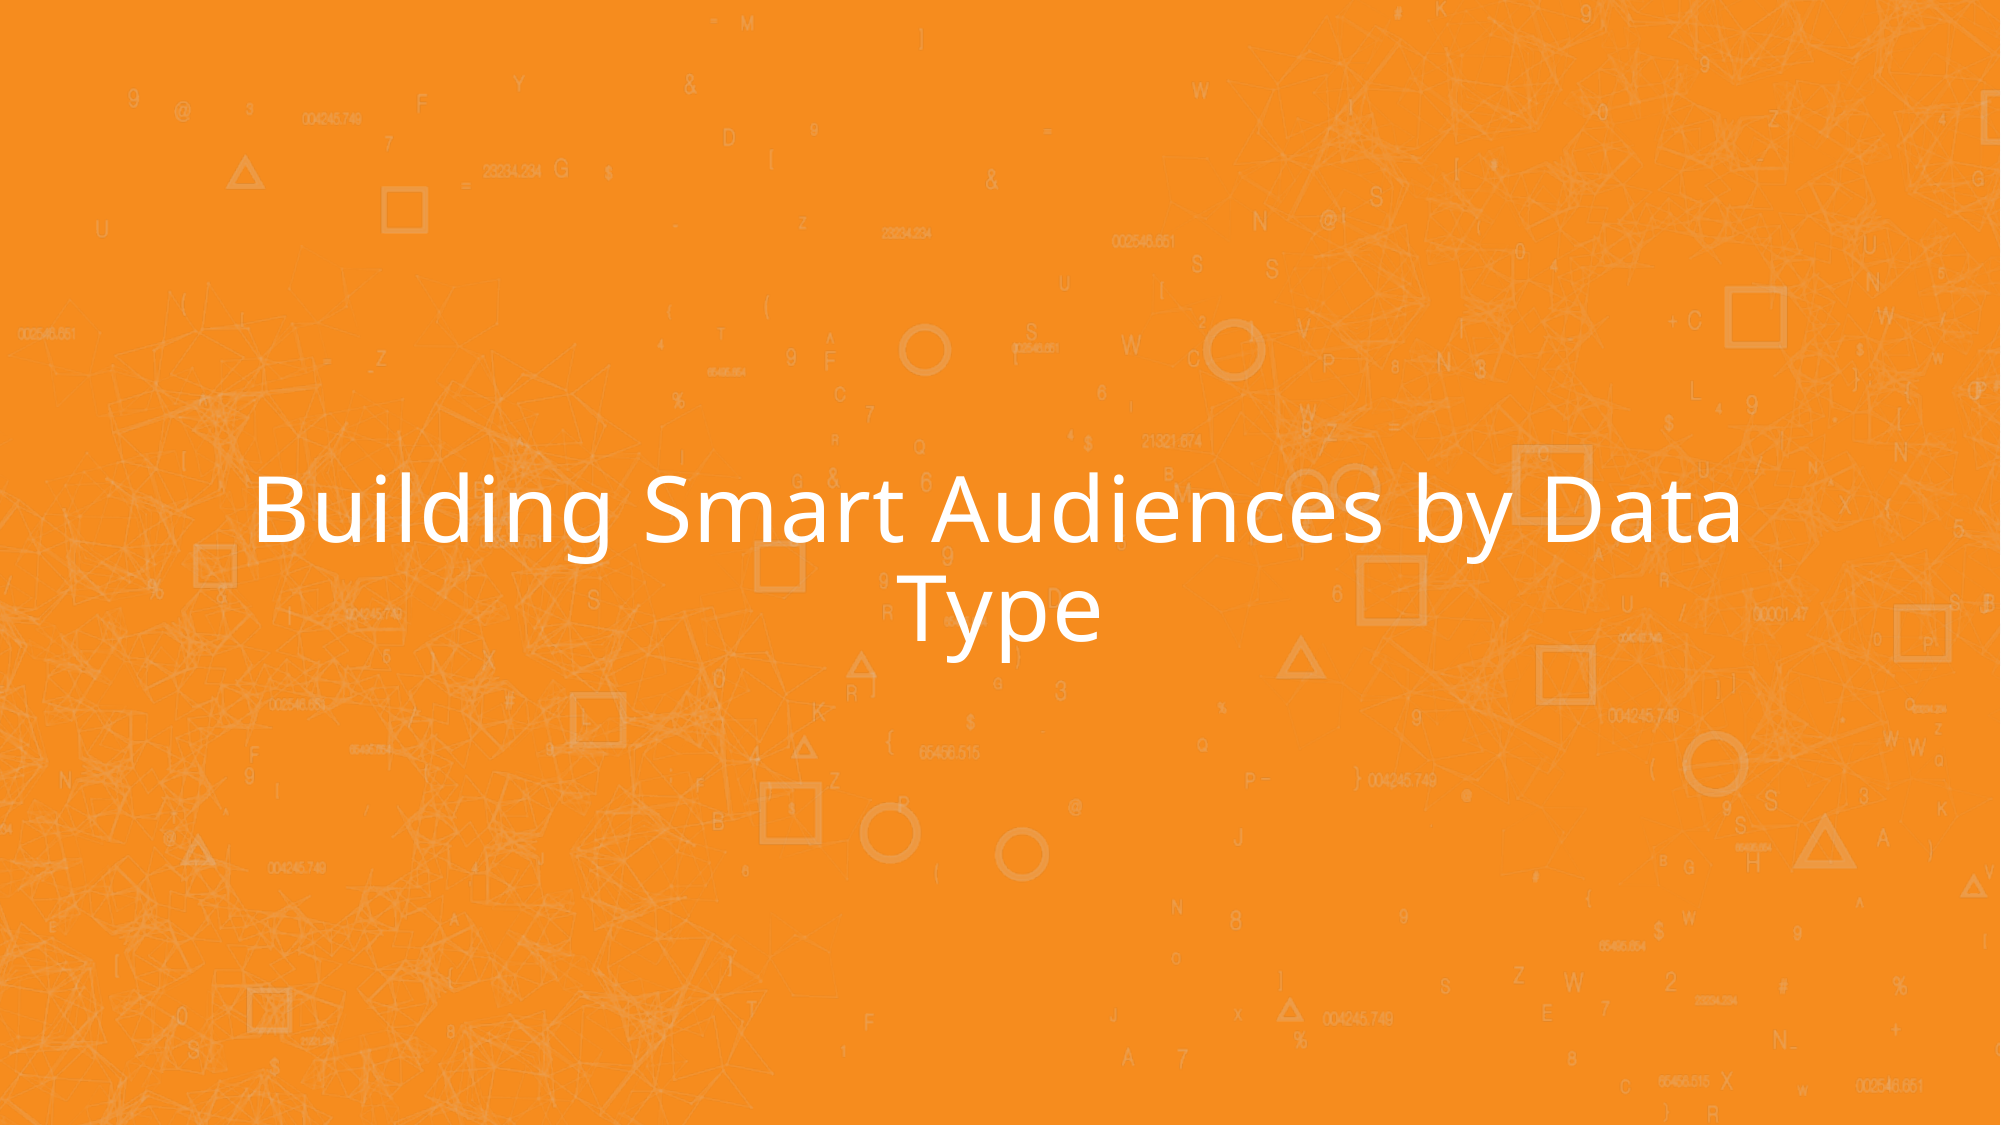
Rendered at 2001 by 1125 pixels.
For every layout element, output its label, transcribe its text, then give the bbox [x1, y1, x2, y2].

picture [0, 0, 2000, 1125]
list Building Smart Audiences by Data Type [115, 303, 1886, 822]
